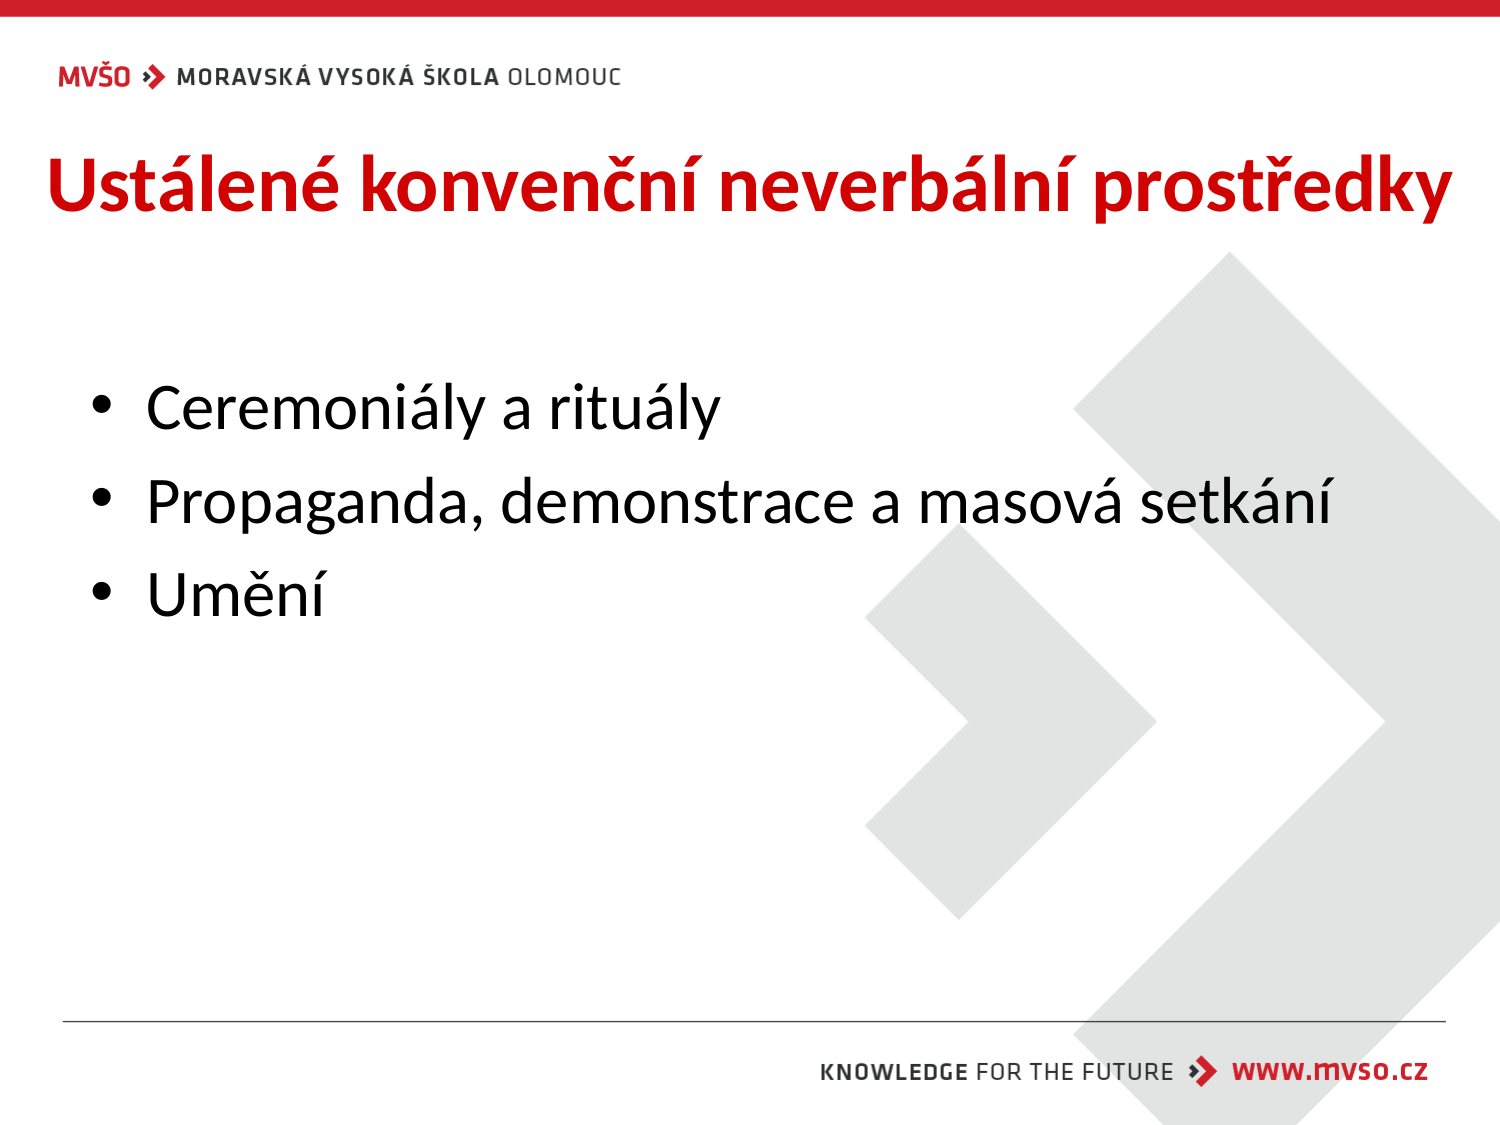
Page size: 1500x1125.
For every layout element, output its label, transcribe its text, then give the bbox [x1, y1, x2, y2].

picture [0, 0, 1500, 85]
title Ustálené konvenční neverbální prostředky [0, 85, 1500, 273]
picture [0, 273, 1500, 1125]
list Ceremoniály a rituály Propaganda, demonstrace a masová setkání Umění [75, 262, 1425, 1005]
